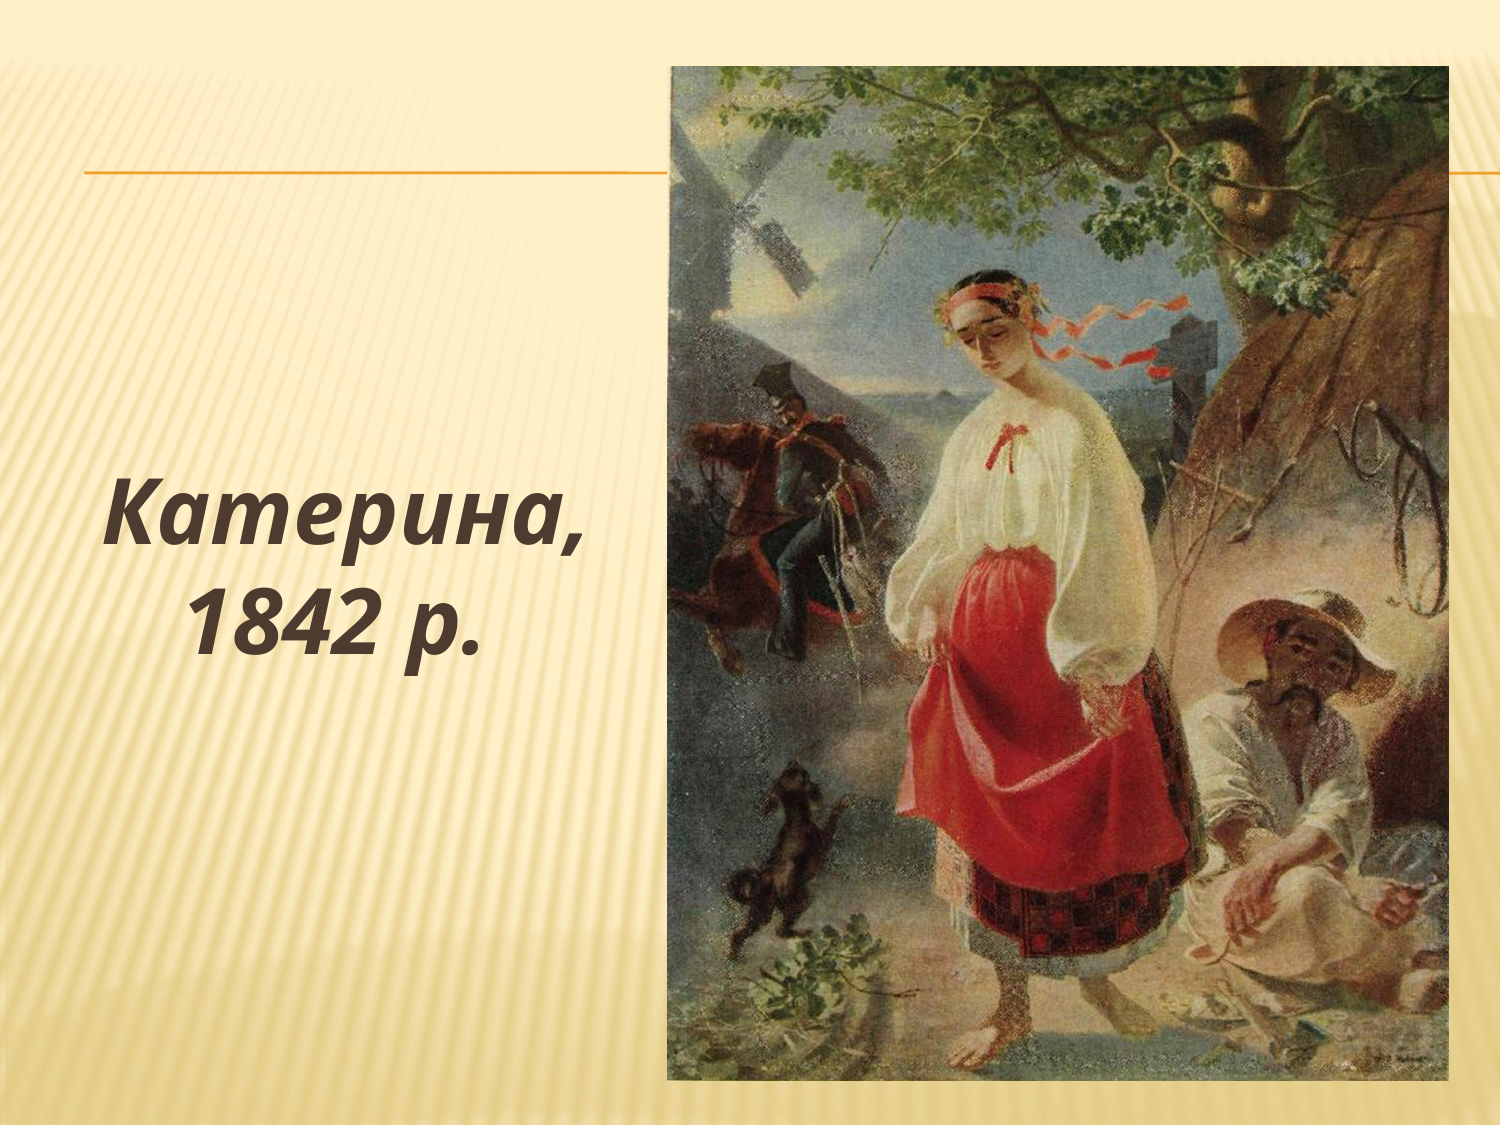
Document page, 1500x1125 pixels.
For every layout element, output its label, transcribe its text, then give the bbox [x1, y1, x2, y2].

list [666, 66, 1449, 1082]
title Катерина, 1842 р. [50, 196, 644, 929]
